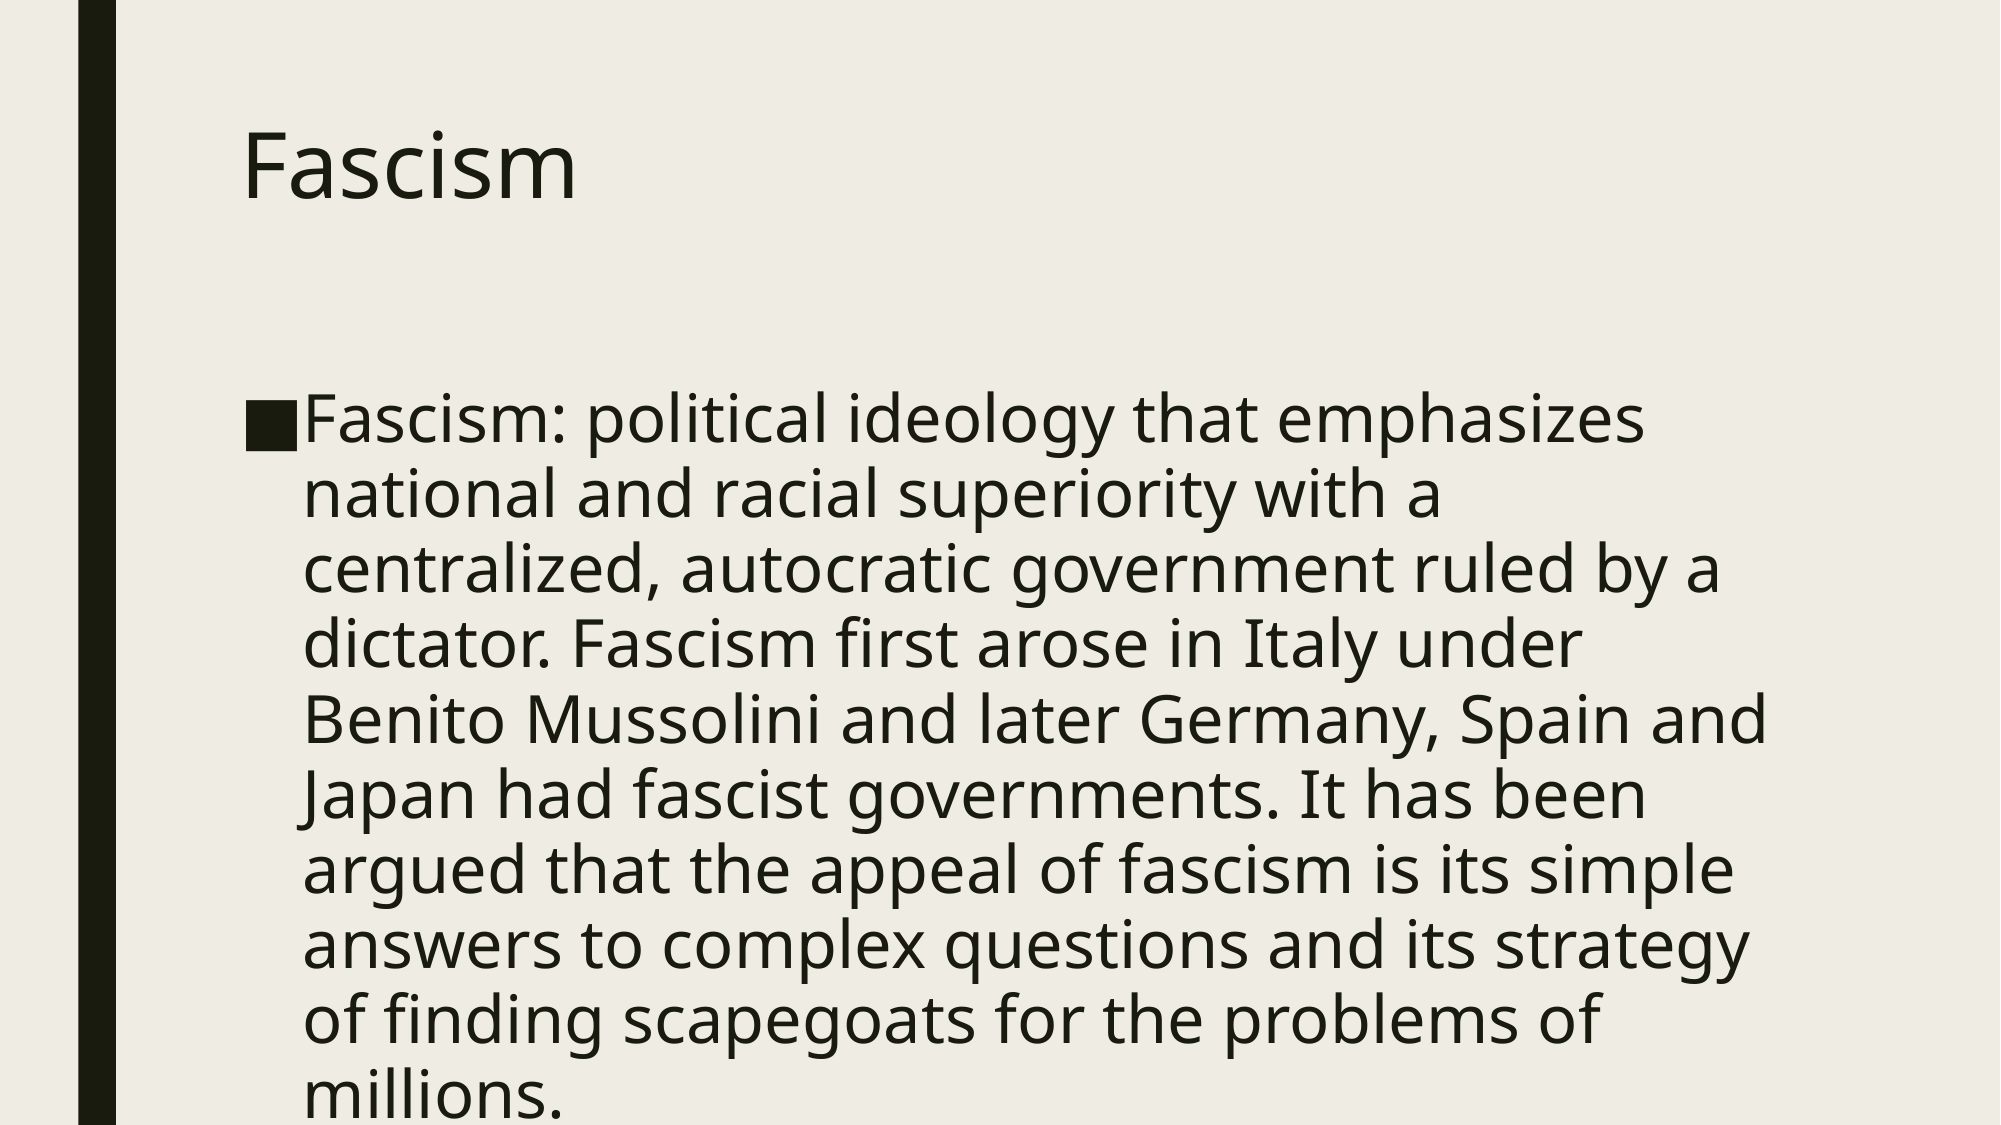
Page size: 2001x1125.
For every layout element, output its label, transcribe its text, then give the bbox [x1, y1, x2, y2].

list Fascism: political ideology that emphasizes national and racial superiority with a centralized, autocratic government ruled by a dictator. Fascism first arose in Italy under Benito Mussolini and later Germany, Spain and Japan had fascist governments. It has been argued that the appeal of fascism is its simple answers to complex questions and its strategy of finding scapegoats for the problems of millions. [225, 375, 1800, 963]
title Fascism [225, 112, 1800, 357]
